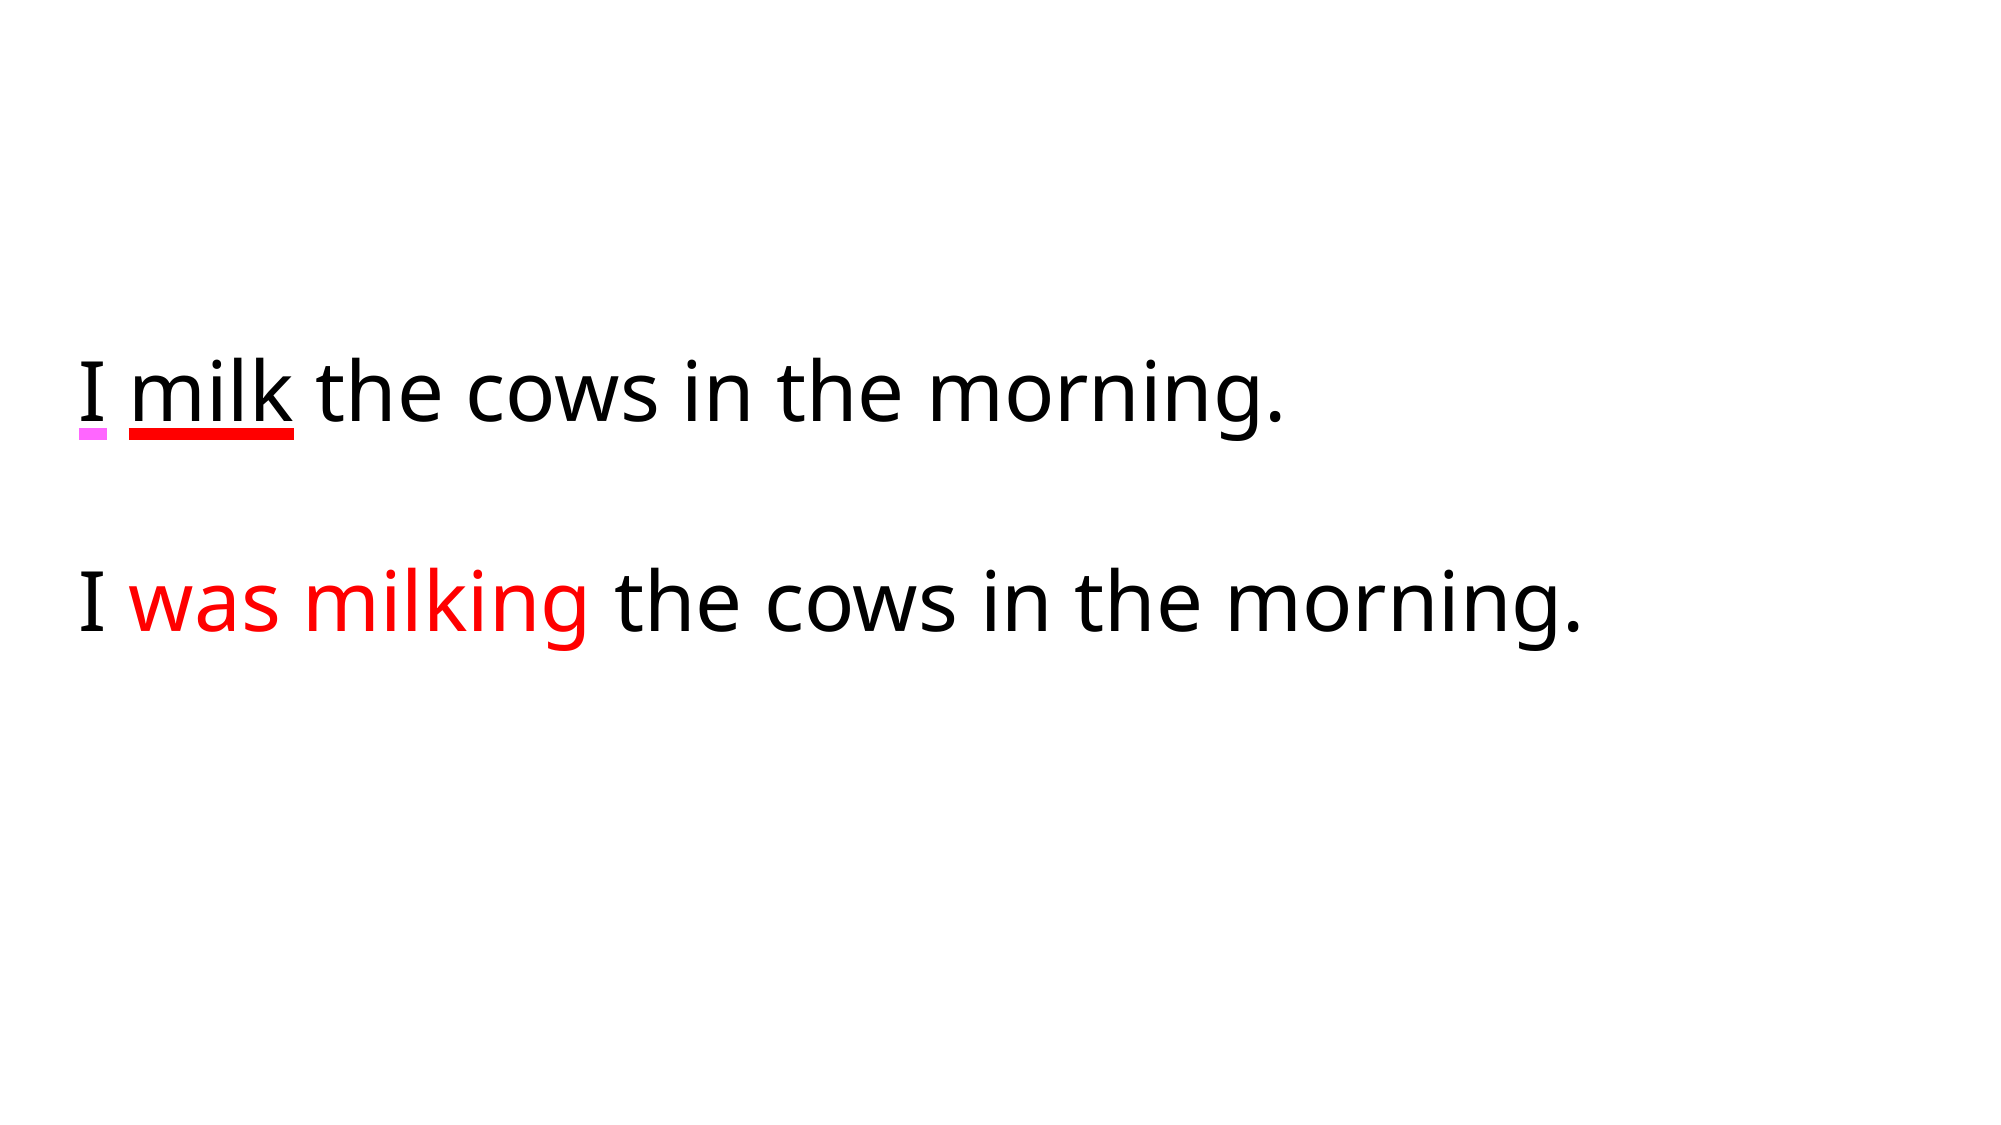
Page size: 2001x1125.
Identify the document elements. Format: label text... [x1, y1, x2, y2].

text_box I milk the cows in the morning. I was milking the cows in the morning. [64, 331, 1936, 656]
